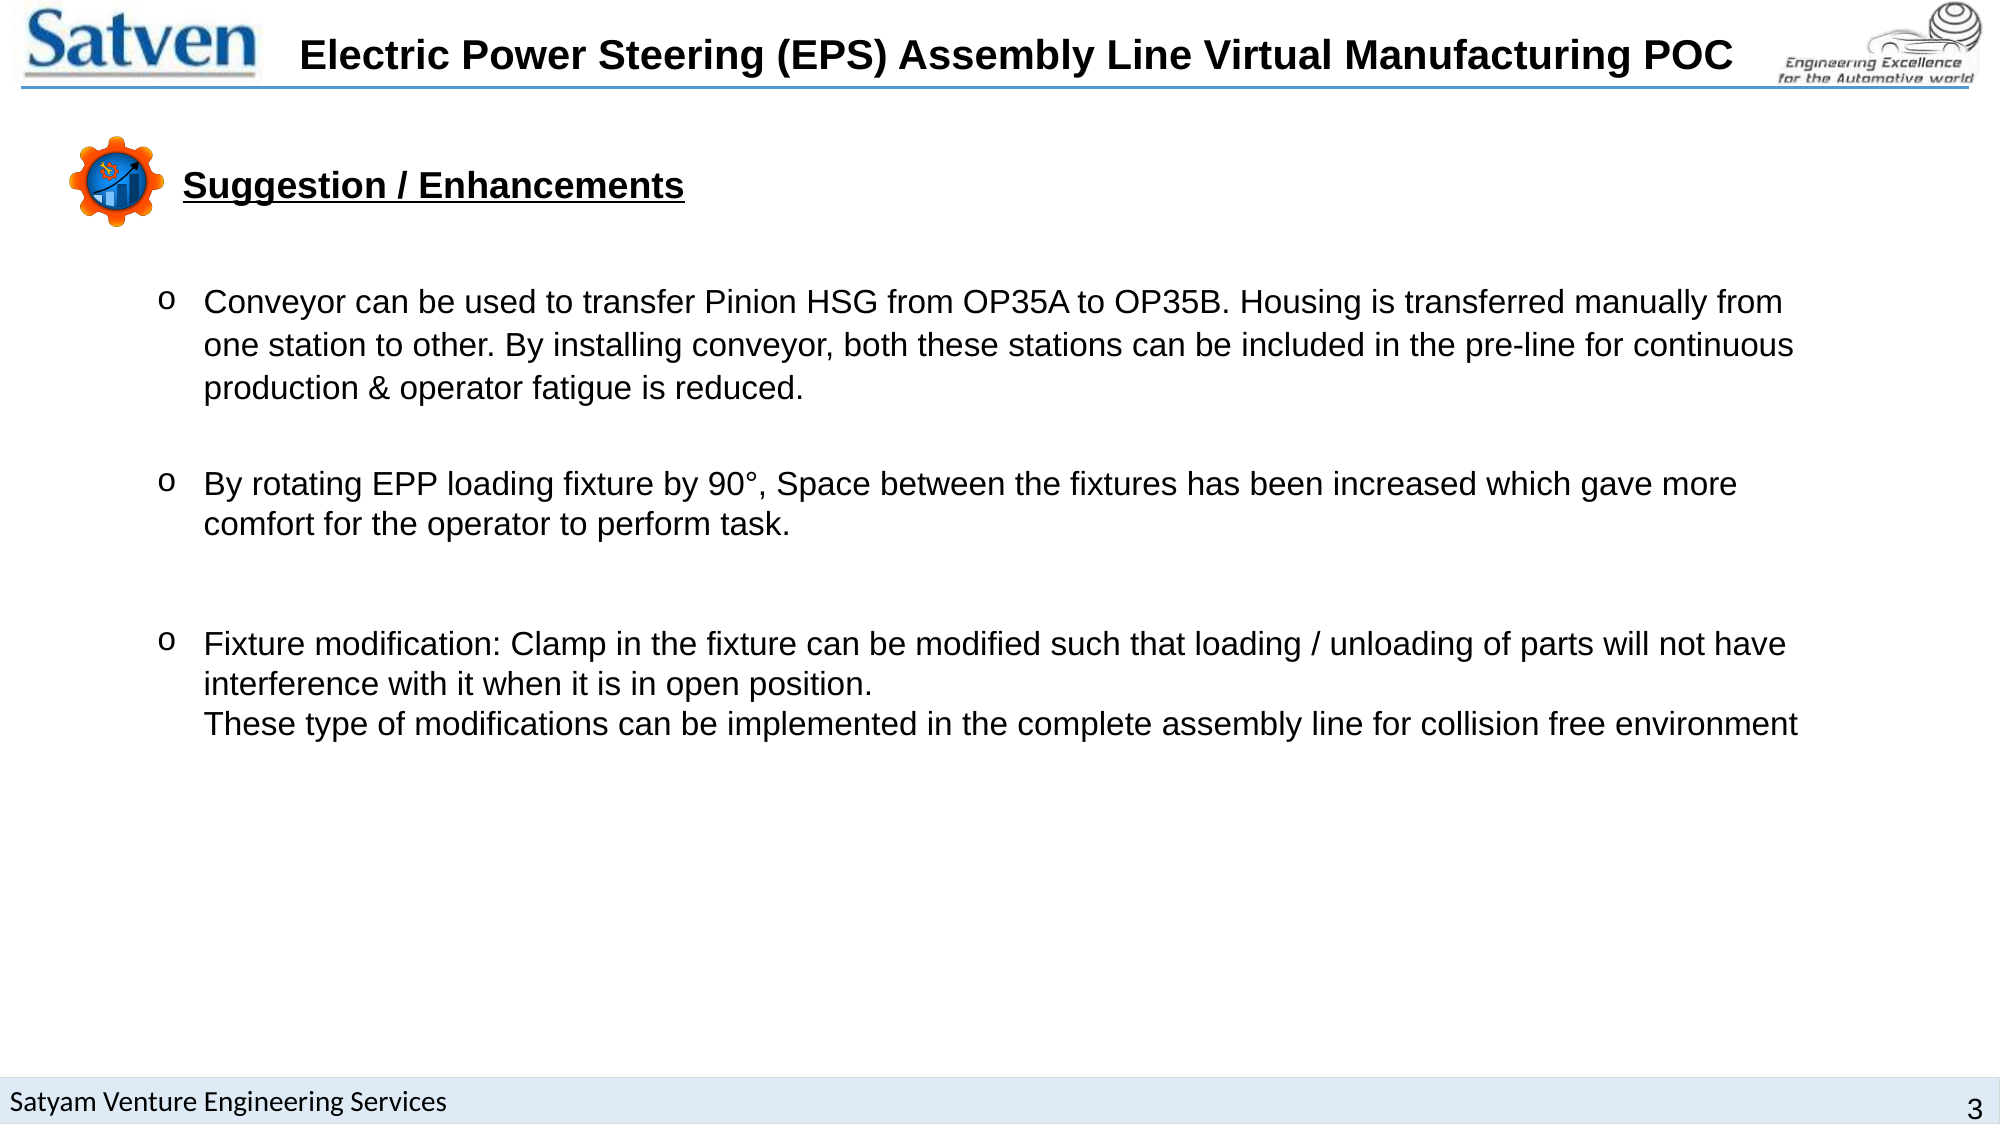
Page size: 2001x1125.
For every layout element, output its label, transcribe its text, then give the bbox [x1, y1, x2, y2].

picture [66, 134, 166, 230]
text_box Electric Power Steering (EPS) Assembly Line Virtual Manufacturing POC [266, 20, 1767, 82]
text_box Suggestion / Enhancements [170, 150, 701, 214]
picture [13, 0, 268, 84]
picture [1760, 0, 2000, 99]
text_box Conveyor can be used to transfer Pinion HSG from OP35A to OP35B. Housing is transferred manually from one station to other. By installing conveyor, both these stations can be included in the pre-line for continuous production & operator fatigue is reduced. By rotating EPP loading fixture by 90°, Space between the fixtures has been increased which gave more comfort for the operator to perform task. Fixture modification: Clamp in the fixture can be modified such that loading / unloading of parts will not have interference with it when it is in open position. These type of modifications can be implemented in the complete assembly line for collision free environment [67, 270, 1834, 789]
